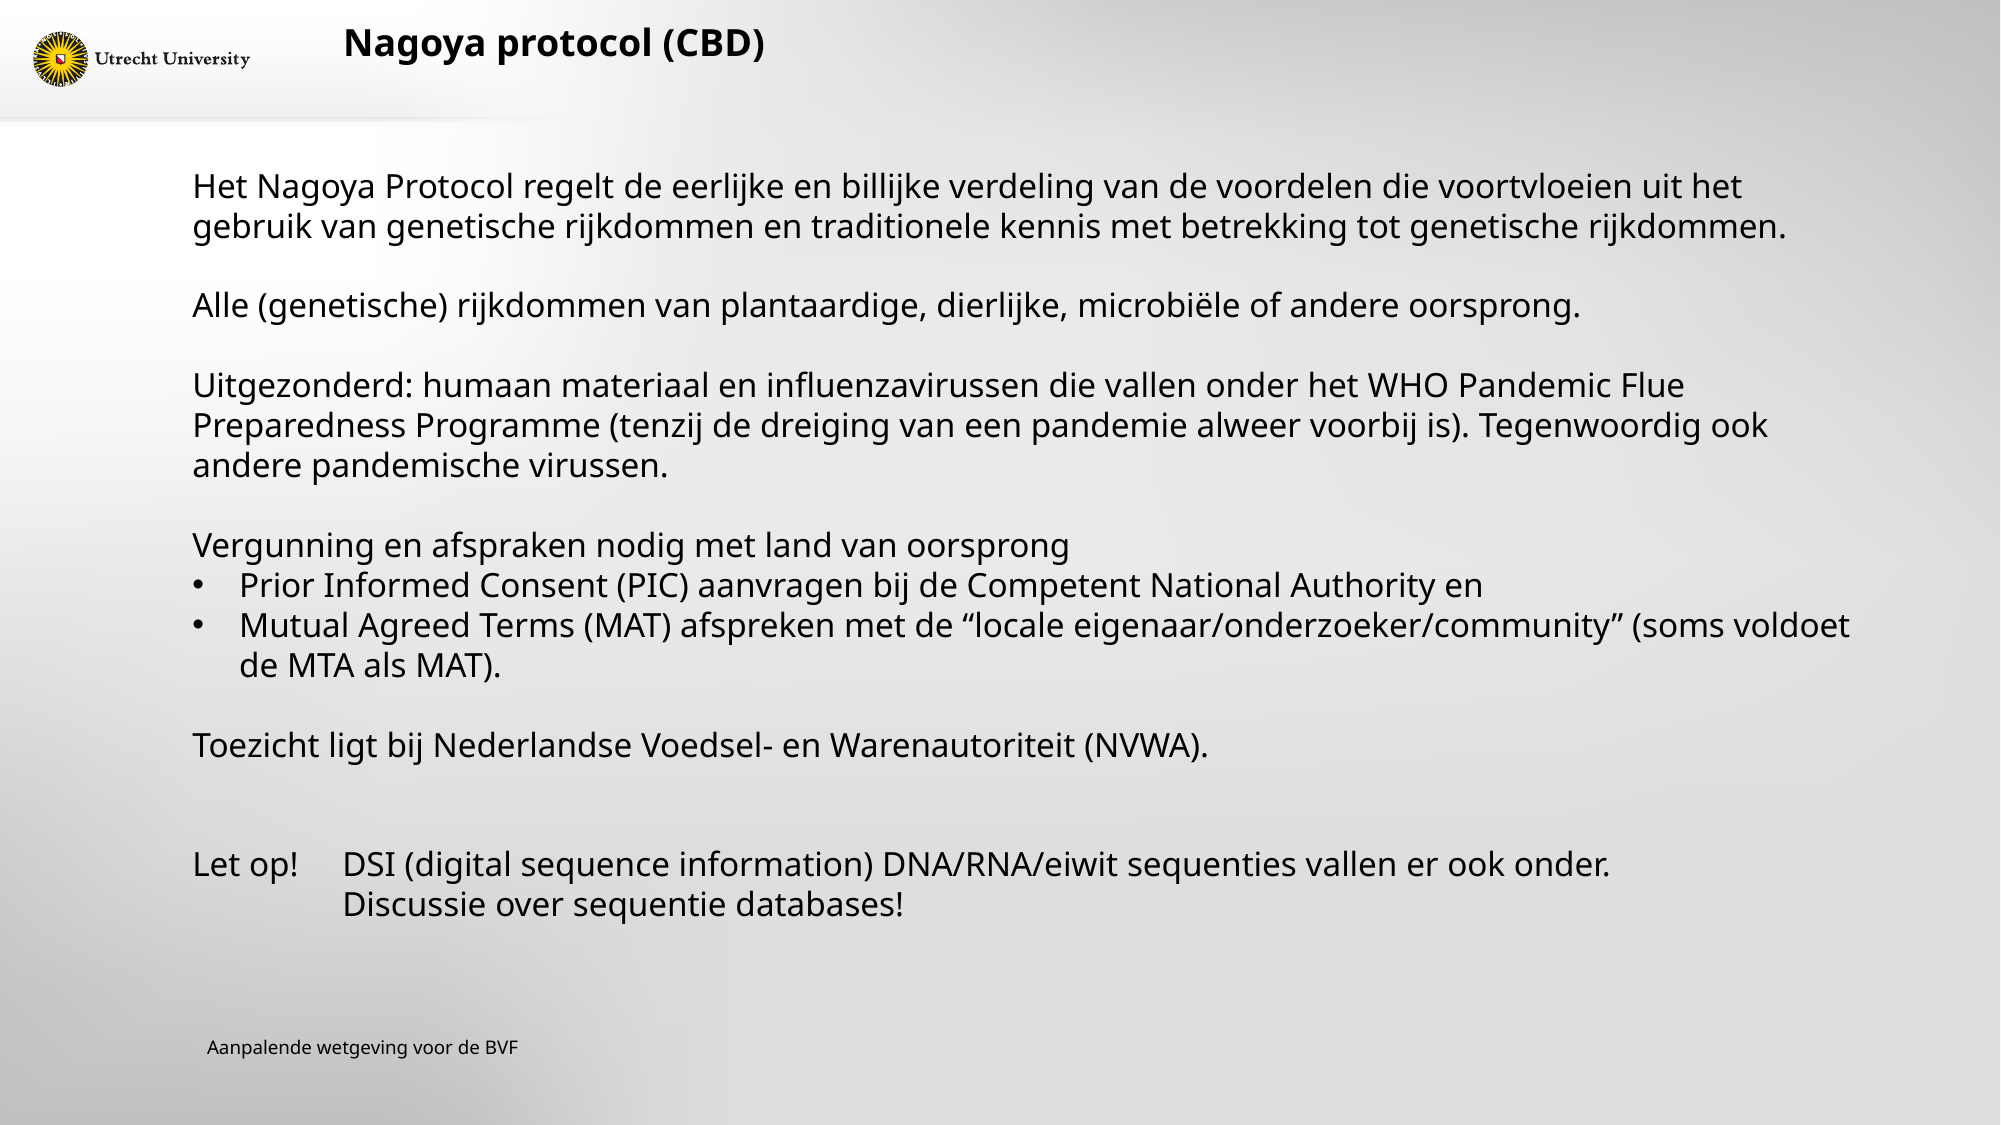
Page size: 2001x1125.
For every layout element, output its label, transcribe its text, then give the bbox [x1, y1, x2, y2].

text_box Nagoya protocol (CBD) [343, 18, 1999, 64]
text_box Het Nagoya Protocol regelt de eerlijke en billijke verdeling van de voordelen die voortvloeien uit het gebruik van genetische rijkdommen en traditionele kennis met betrekking tot genetische rijkdommen. Alle (genetische) rijkdommen van plantaardige, dierlijke, microbiële of andere oorsprong. Uitgezonderd: humaan materiaal en influenzavirussen die vallen onder het WHO Pandemic Flue Preparedness Programme (tenzij de dreiging van een pandemie alweer voorbij is). Tegenwoordig ook andere pandemische virussen. Vergunning en afspraken nodig met land van oorsprong Prior Informed Consent (PIC) aanvragen bij de Competent National Authority en Mutual Agreed Terms (MAT) afspreken met de “locale eigenaar/onderzoeker/community” (soms voldoet de MTA als MAT). Toezicht ligt bij Nederlandse Voedsel- en Warenautoriteit (NVWA). Let op! DSI (digital sequence information) DNA/RNA/eiwit sequenties vallen er ook onder. Discussie over sequentie databases! [192, 164, 1869, 924]
text_box Aanpalende wetgeving voor de BVF [192, 1028, 1217, 1089]
picture [0, 0, 2001, 1125]
